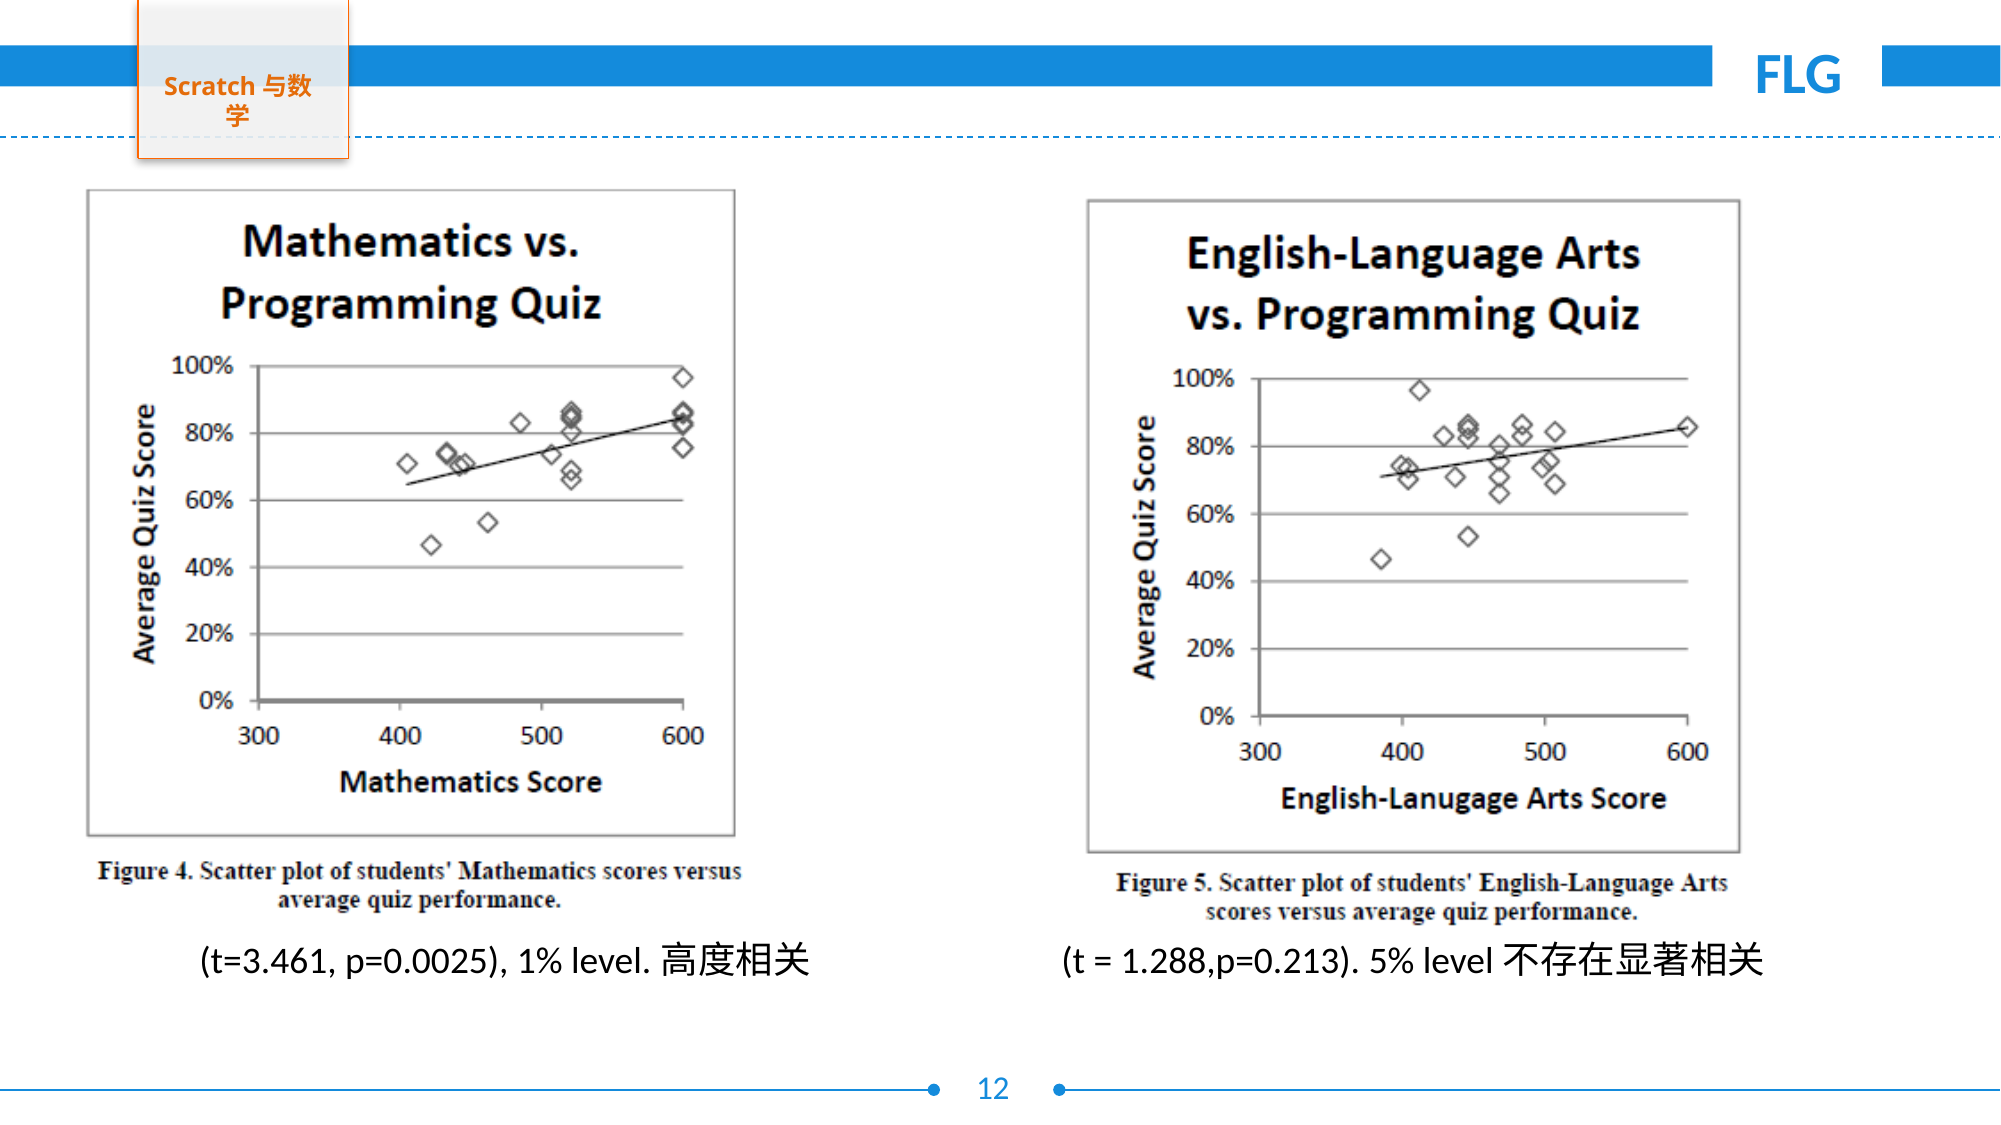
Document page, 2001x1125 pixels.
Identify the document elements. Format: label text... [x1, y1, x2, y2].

text_box (t = 1.288,p=0.213). 5% level不存在显著相关 [913, 928, 1914, 989]
picture [1080, 193, 1747, 929]
picture [66, 179, 743, 916]
text_box Scratch与数学 [137, 63, 339, 138]
text_box (t=3.461, p=0.0025), 1% level.高度相关 [184, 928, 826, 989]
